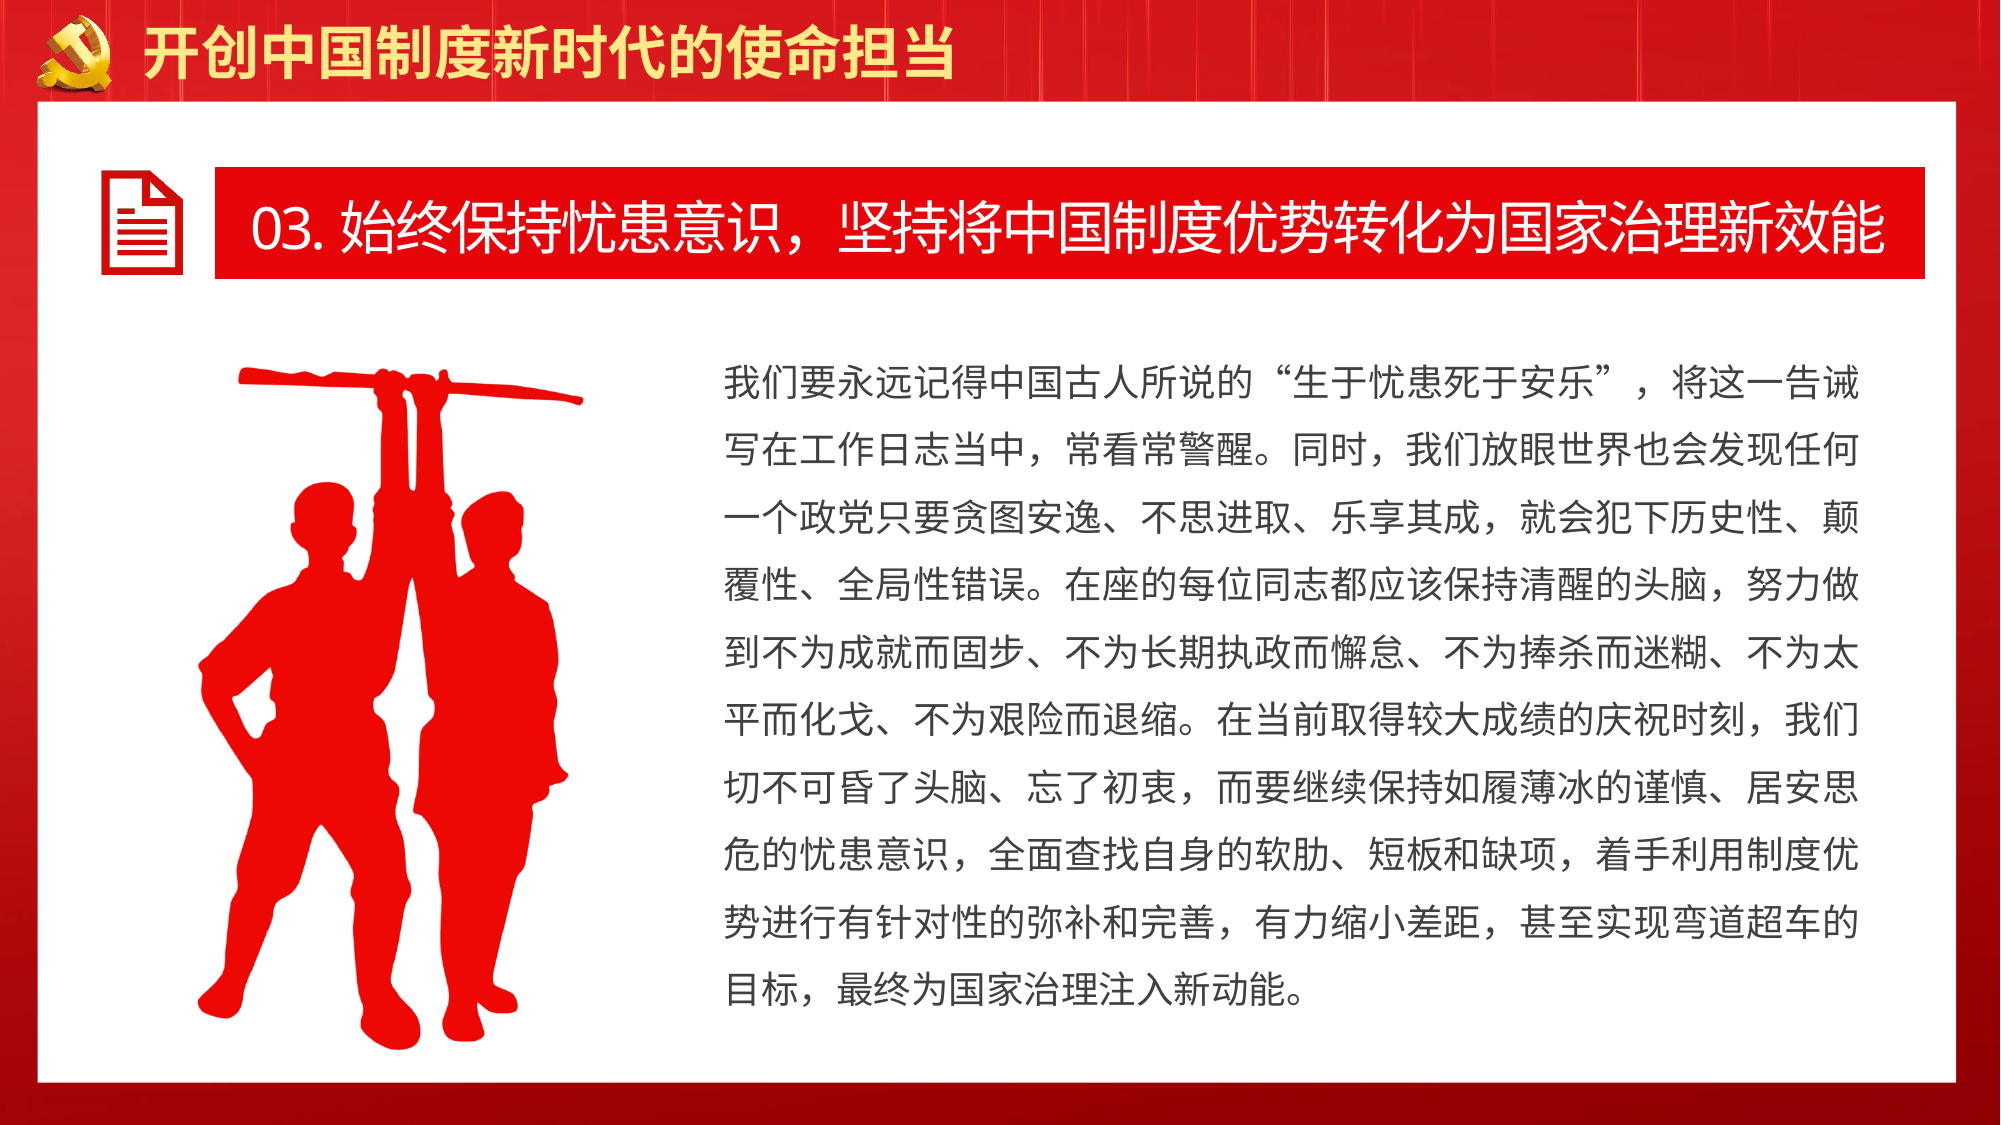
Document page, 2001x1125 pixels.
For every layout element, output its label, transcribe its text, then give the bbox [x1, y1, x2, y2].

picture [0, 0, 2000, 1125]
text_box 开创中国制度新时代的使命担当 [128, 8, 1007, 94]
text_box 我们要永远记得中国古人所说的“生于忧患死于安乐”，将这一告诫写在工作日志当中，常看常警醒。同时，我们放眼世界也会发现任何一个政党只要贪图安逸、不思进取、乐享其成，就会犯下历史性、颠覆性、全局性错误。在座的每位同志都应该保持清醒的头脑，努力做到不为成就而固步、不为长期执政而懈怠、不为捧杀而迷糊、不为太平而化戈、不为艰险而退缩。在当前取得较大成绩的庆祝时刻，我们切不可昏了头脑、忘了初衷，而要继续保持如履薄冰的谨慎、居安思危的忧患意识，全面查找自身的软肋、短板和缺项，着手利用制度优势进行有针对性的弥补和完善，有力缩小差距，甚至实现弯道超车的目标，最终为国家治理注入新动能。 [771, 326, 1880, 1022]
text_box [79, 160, 1924, 285]
